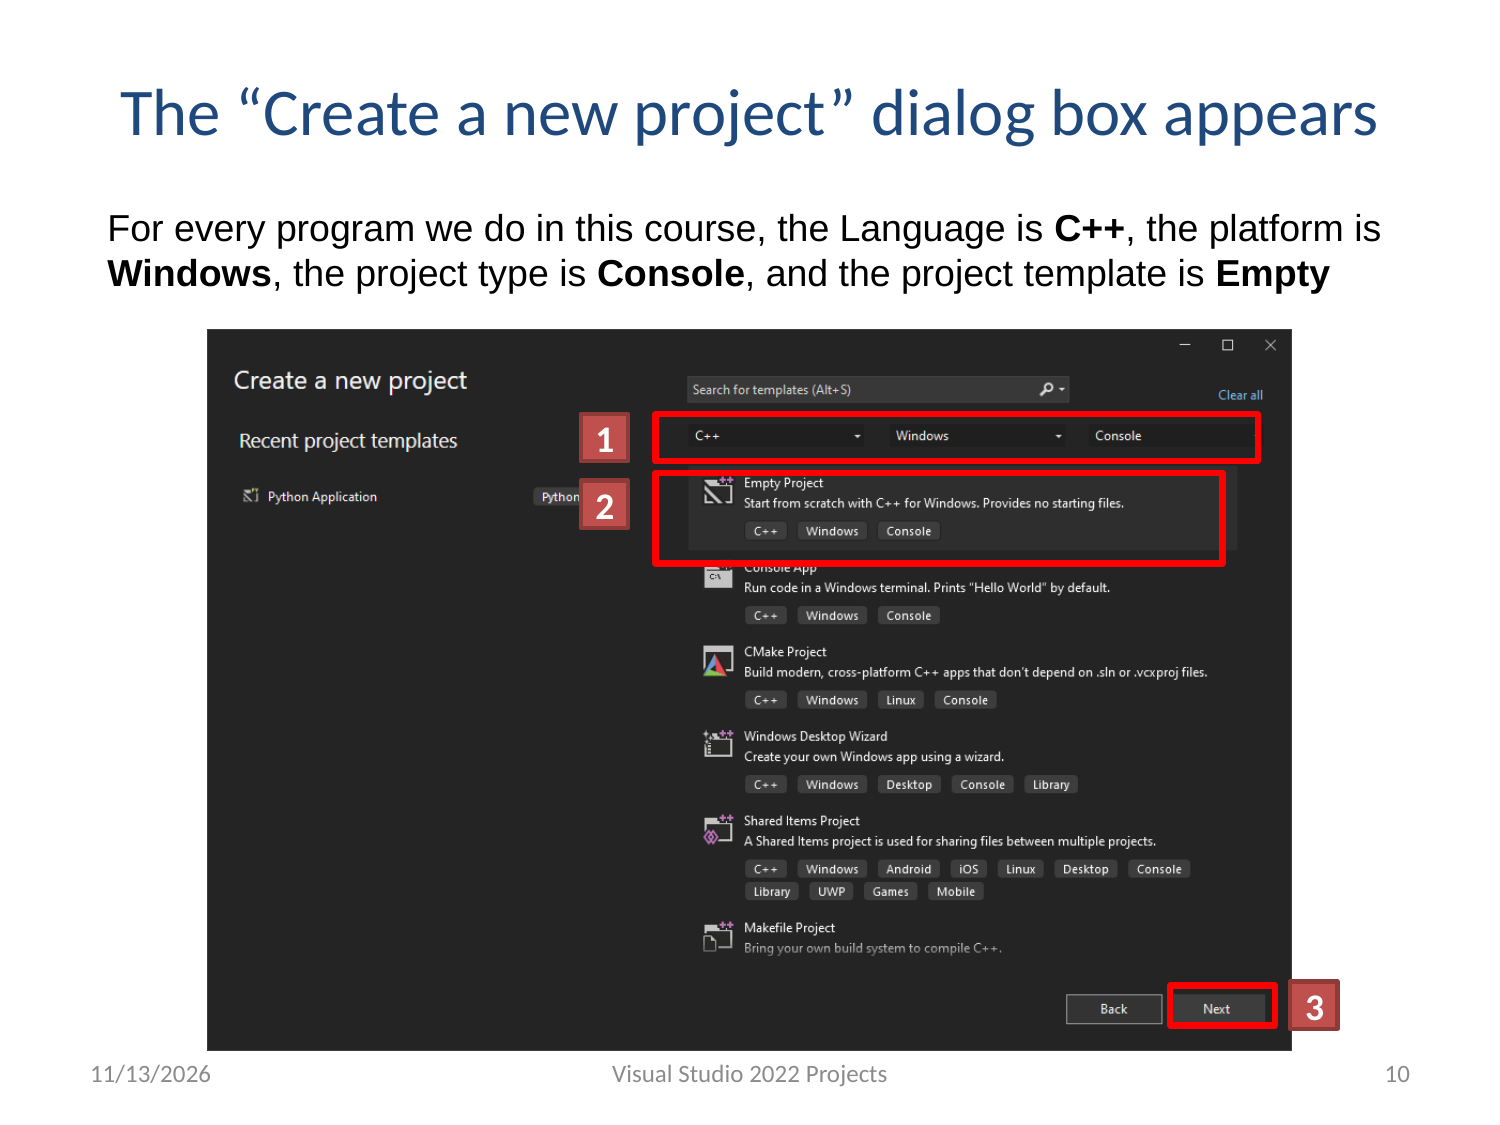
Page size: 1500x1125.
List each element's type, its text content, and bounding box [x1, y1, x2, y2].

title The “Create a new project” dialog box appears [74, 44, 1426, 173]
footer Visual Studio 2022 Projects [512, 1058, 988, 1103]
picture [207, 328, 1293, 1052]
text_box 3 [1296, 979, 1340, 1031]
slide_number 10 [1074, 1042, 1425, 1103]
text_box For every program we do in this course, the Language is C++, the platform is Windows, the project type is Console, and the project template is Empty [92, 196, 1408, 301]
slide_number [75, 1042, 425, 1103]
